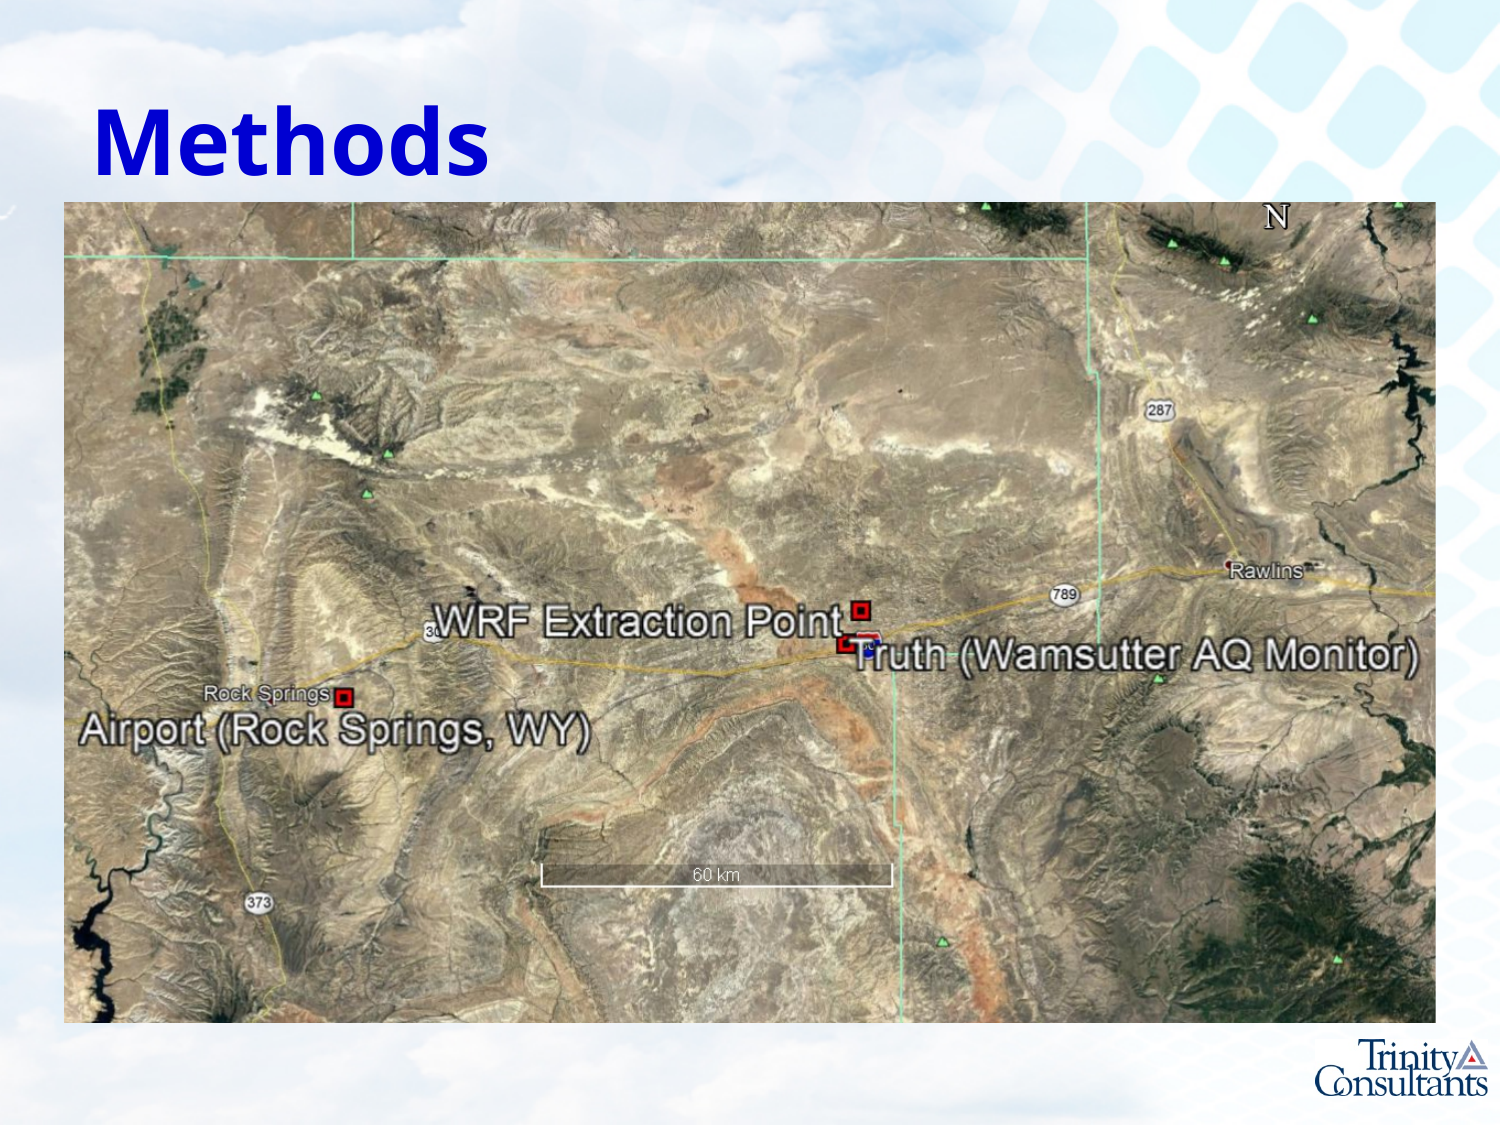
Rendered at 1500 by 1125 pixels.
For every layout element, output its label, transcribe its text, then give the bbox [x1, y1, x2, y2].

picture [0, 0, 1500, 1125]
title Methods [75, 45, 1425, 201]
